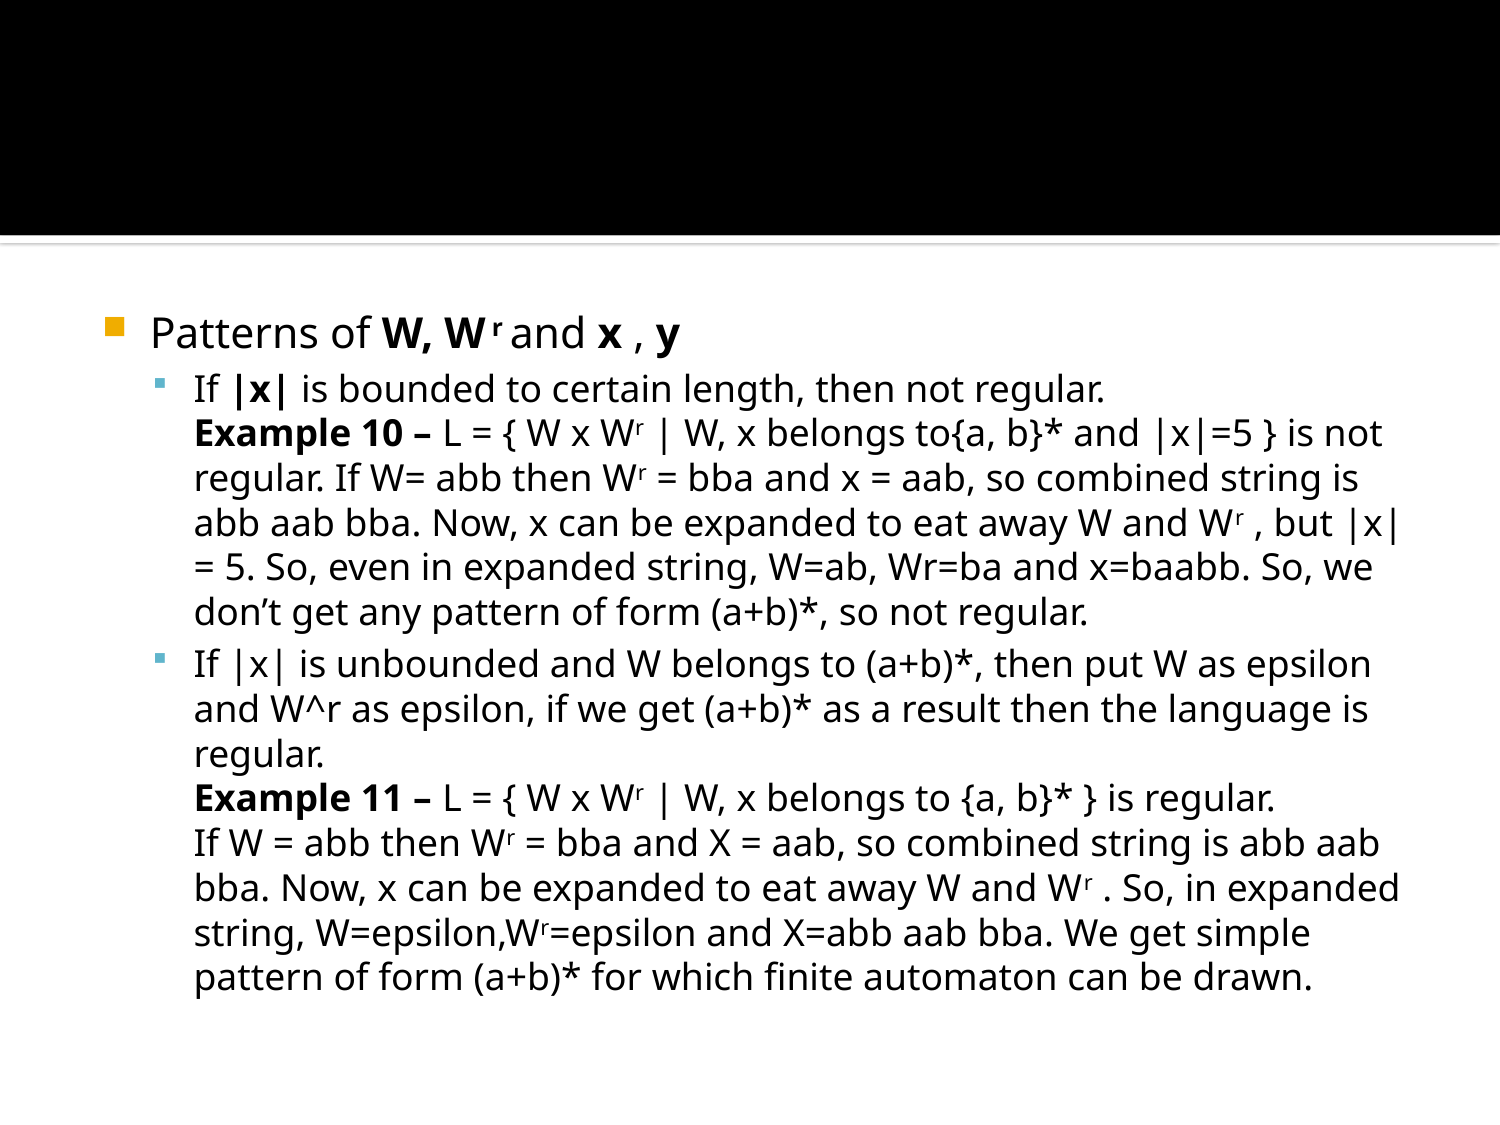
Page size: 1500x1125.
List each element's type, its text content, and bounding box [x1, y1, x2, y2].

list Patterns of W, W r and x , y If |x| is bounded to certain length, then not regular. Example 10 – L = { W x Wr | W, x belongs to{a, b}* and |x|=5 } is not regular. If W= abb then Wr = bba and x = aab, so combined string is abb aab bba. Now, x can be expanded to eat away W and Wr , but |x| = 5. So, even in expanded string, W=ab, Wr=ba and x=baabb. So, we don’t get any pattern of form (a+b)*, so not regular. If |x| is unbounded and W belongs to (a+b)*, then put W as epsilon and W^r as epsilon, if we get (a+b)* as a result then the language is regular. Example 11 – L = { W x Wr | W, x belongs to {a, b}* } is regular. If W = abb then Wr = bba and X = aab, so combined string is abb aab bba. Now, x can be expanded to eat away W and Wr . So, in expanded string, W=epsilon,Wr=epsilon and X=abb aab bba. We get simple pattern of form (a+b)* for which finite automaton can be drawn. [75, 291, 1425, 1050]
